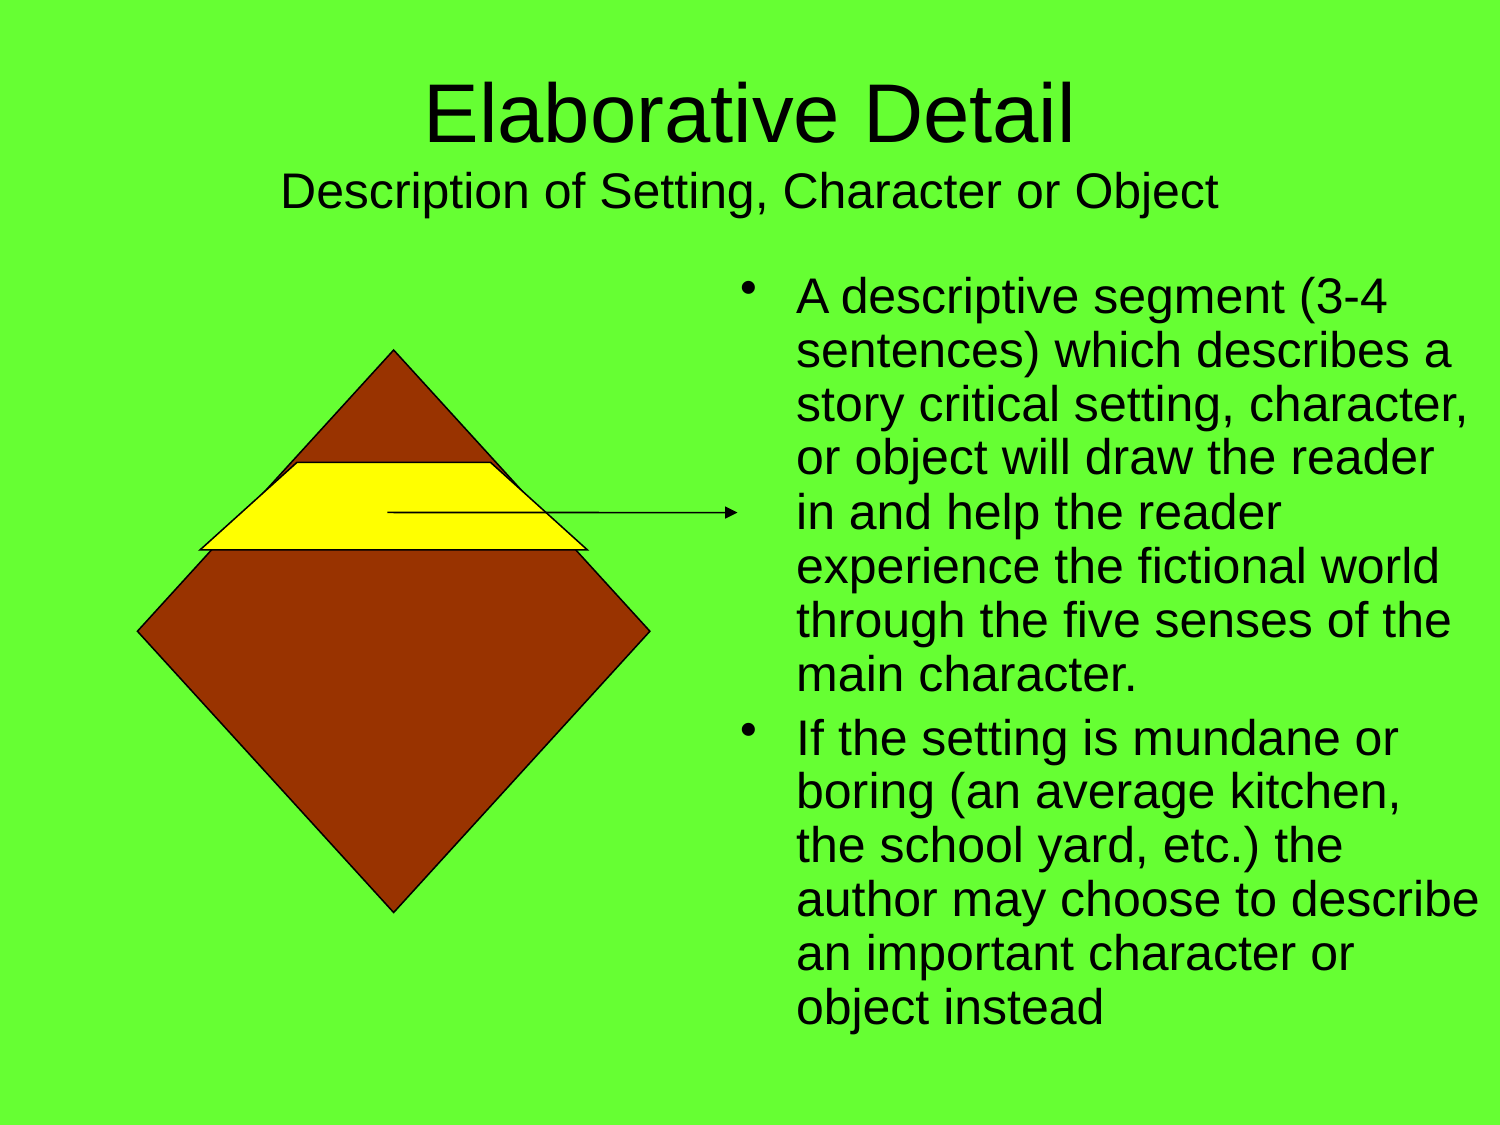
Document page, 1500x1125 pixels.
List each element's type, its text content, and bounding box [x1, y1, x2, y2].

text_box [387, 506, 738, 519]
text_box [267, 350, 521, 489]
title Elaborative Detail Description of Setting, Character or Object [74, 44, 1426, 233]
text_box [199, 462, 588, 550]
list A descriptive segment (3-4 sentences) which describes a story critical setting, character, or object will draw the reader in and help the reader experience the fictional world through the five senses of the main character. If the setting is mundane or boring (an average kitchen, the school yard, etc.) the author may choose to describe an important character or object instead [724, 262, 1500, 1101]
text_box [137, 550, 650, 913]
